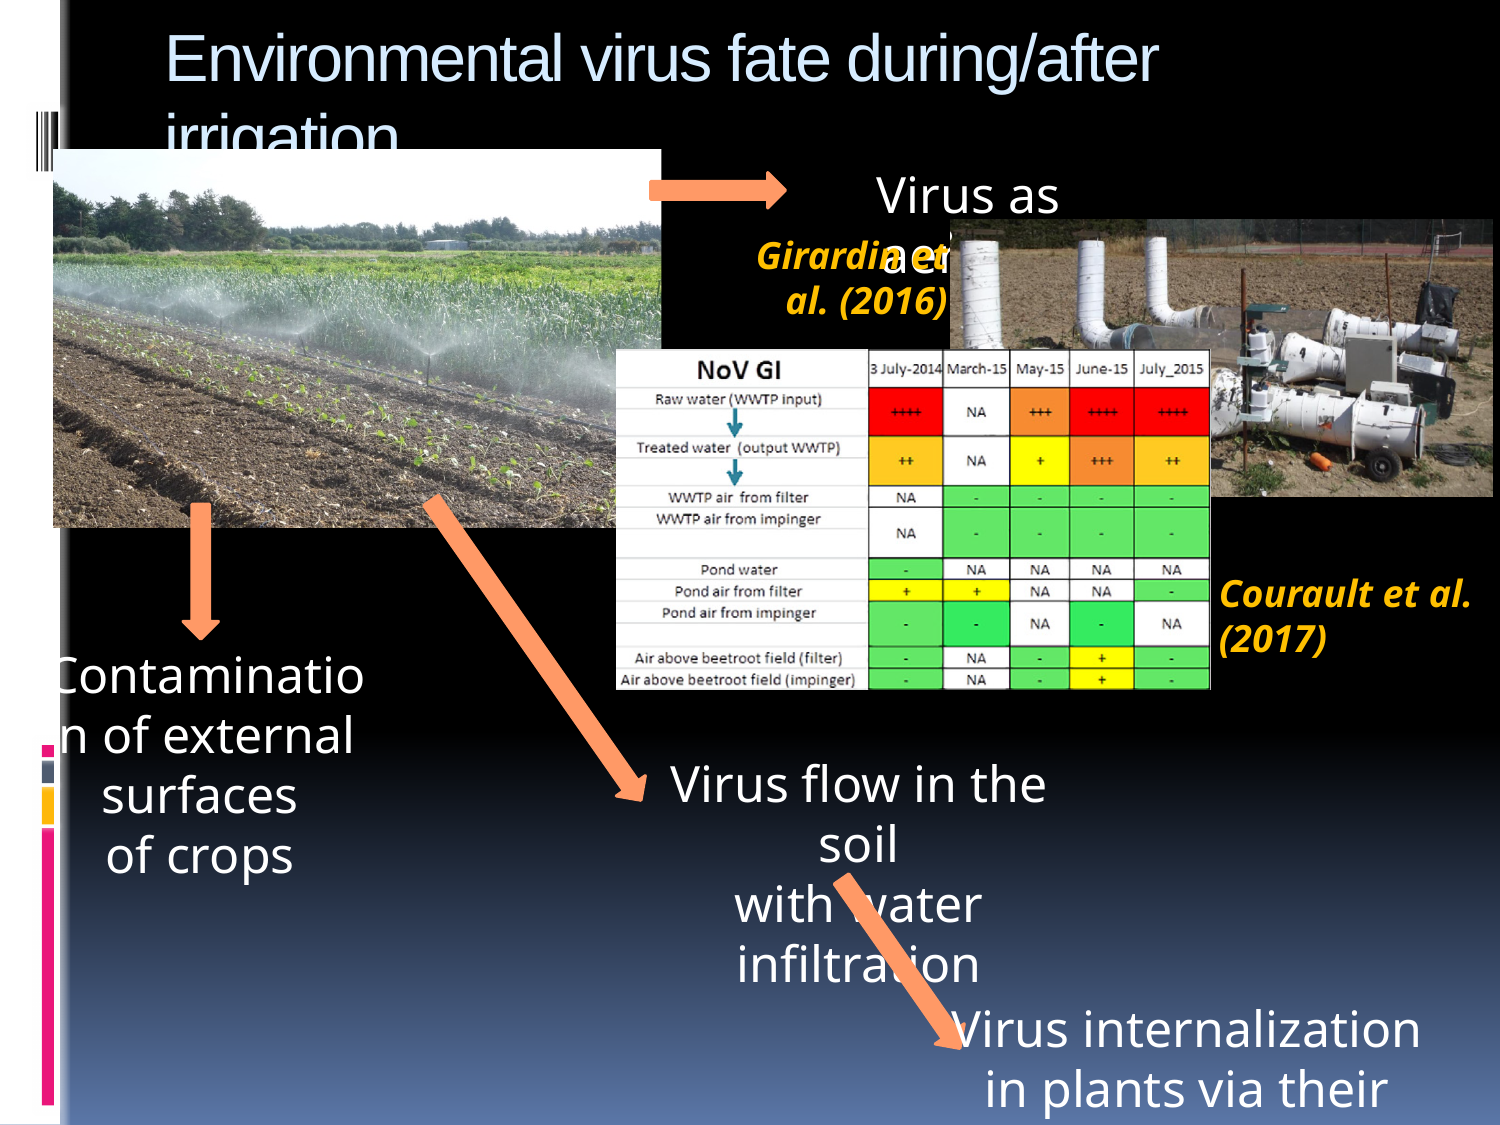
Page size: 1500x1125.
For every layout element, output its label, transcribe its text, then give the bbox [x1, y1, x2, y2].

text_box Virus as aerosol [785, 155, 1152, 224]
text_box Courault et al. (2017) [1220, 562, 1496, 668]
text_box [832, 872, 932, 1003]
text_box [444, 538, 647, 802]
text_box Virus internalization in plants via their roots [915, 990, 1459, 1125]
picture [52, 148, 662, 528]
text_box [672, 171, 787, 210]
text_box Virus flow in the soil with water infiltration [616, 745, 1102, 1000]
picture [950, 219, 1494, 498]
picture [616, 349, 1212, 691]
text_box Girardin et al. (2016) [696, 224, 943, 330]
title Environmental virus fate during/after irrigation [150, 7, 1425, 158]
text_box [181, 538, 220, 641]
text_box Contamination of external surfaces of crops [29, 635, 384, 891]
